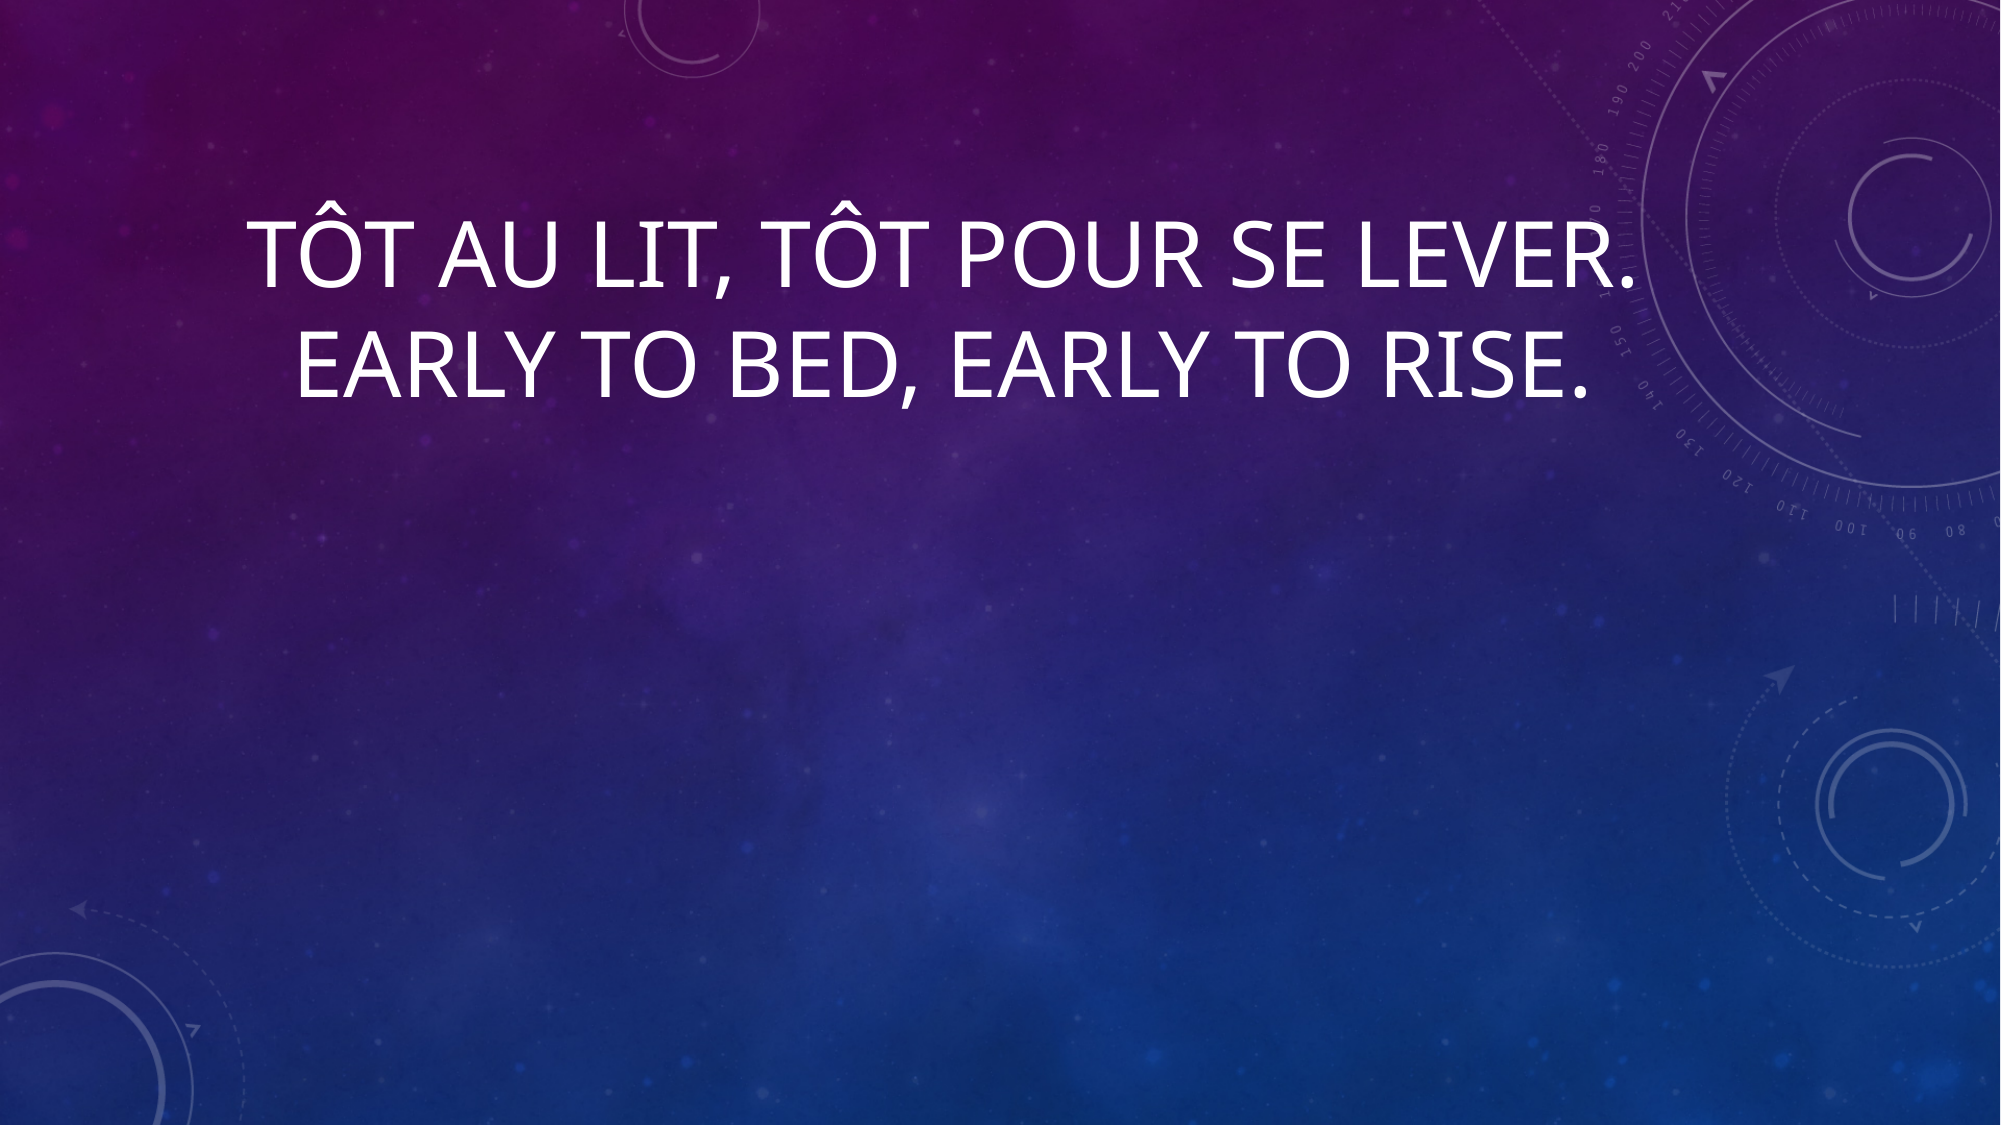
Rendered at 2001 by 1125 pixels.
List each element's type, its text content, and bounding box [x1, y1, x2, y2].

picture [0, 0, 2001, 1125]
title Tôt au lit, tôt pour se lever. Early to bed, early to rise. [112, 99, 1775, 512]
